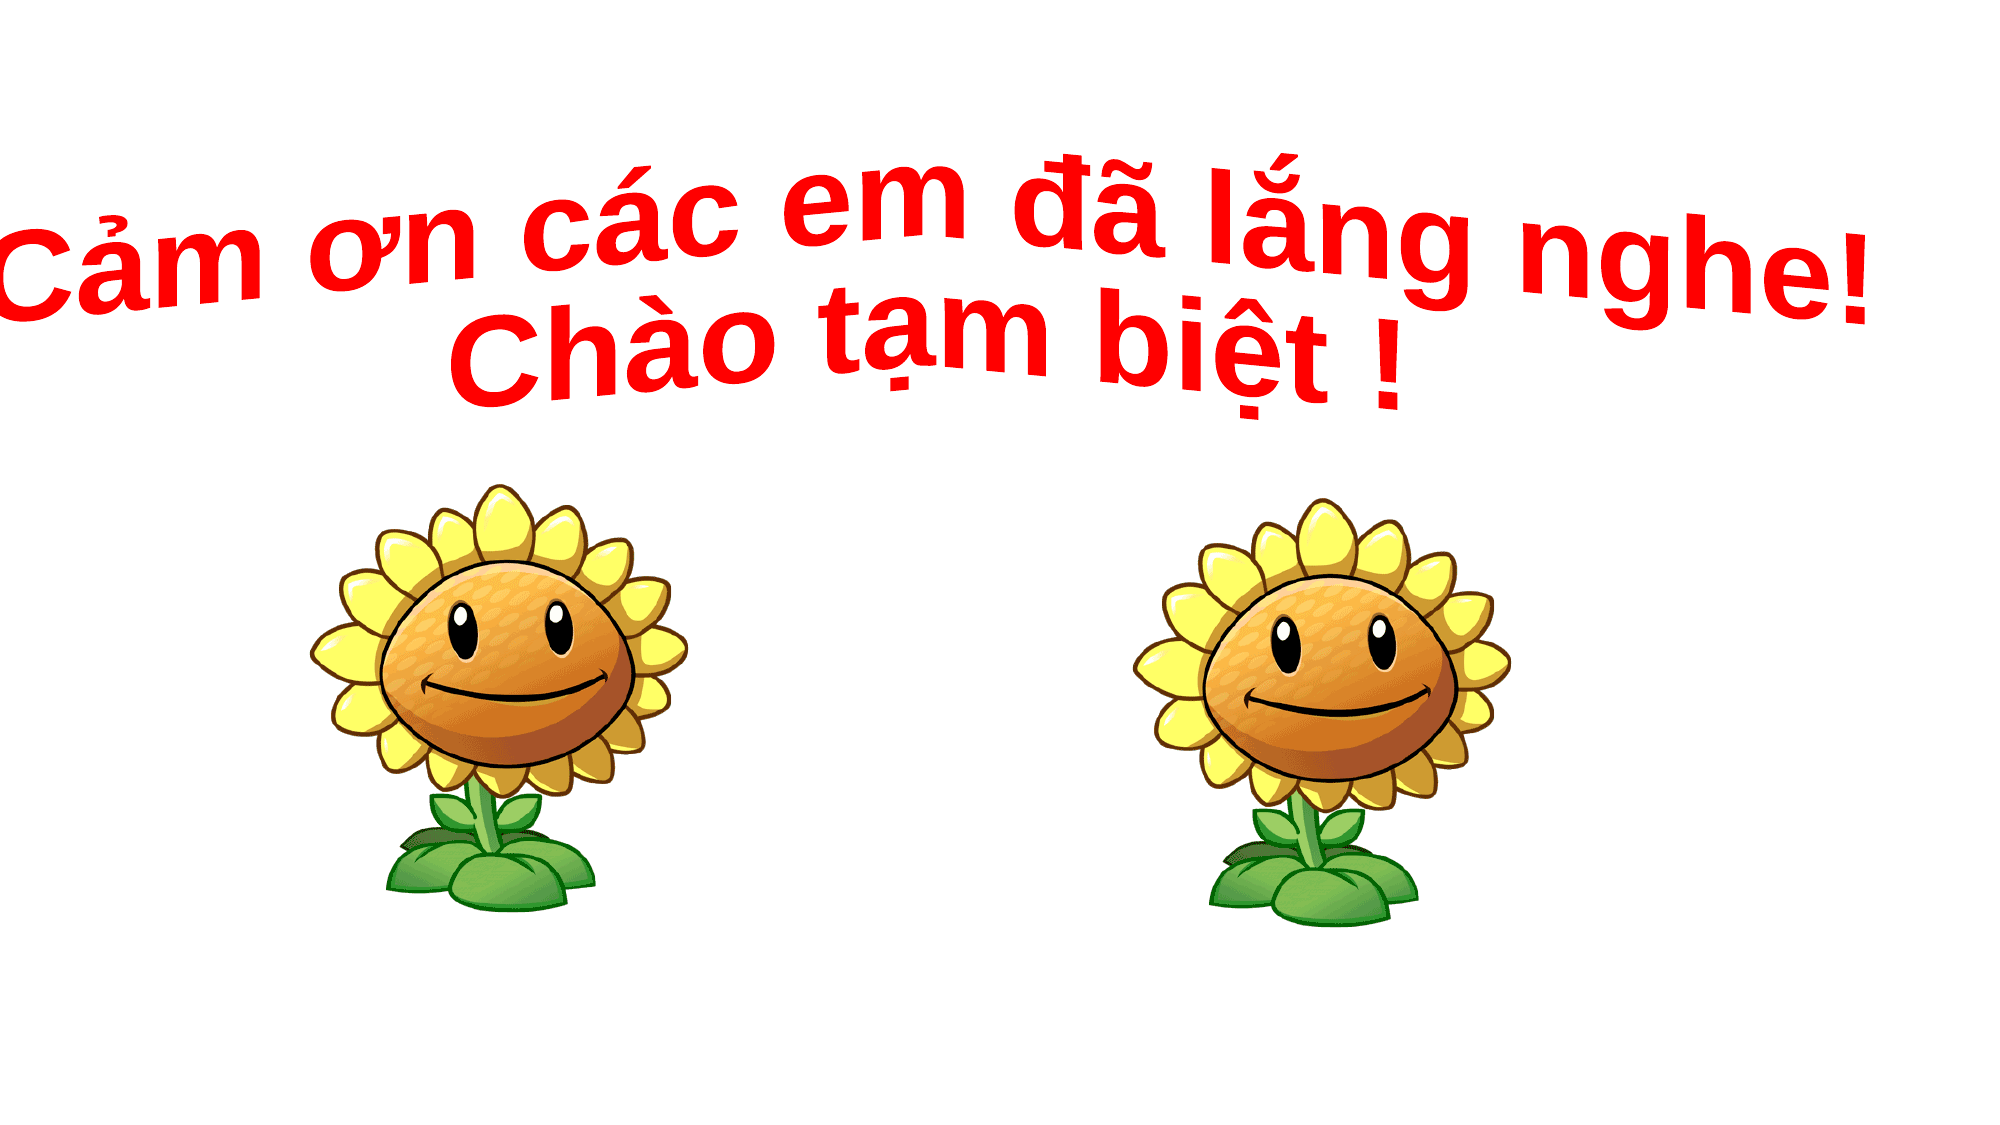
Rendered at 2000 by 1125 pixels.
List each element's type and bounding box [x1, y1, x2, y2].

picture [1037, 382, 1617, 962]
picture [214, 367, 794, 948]
